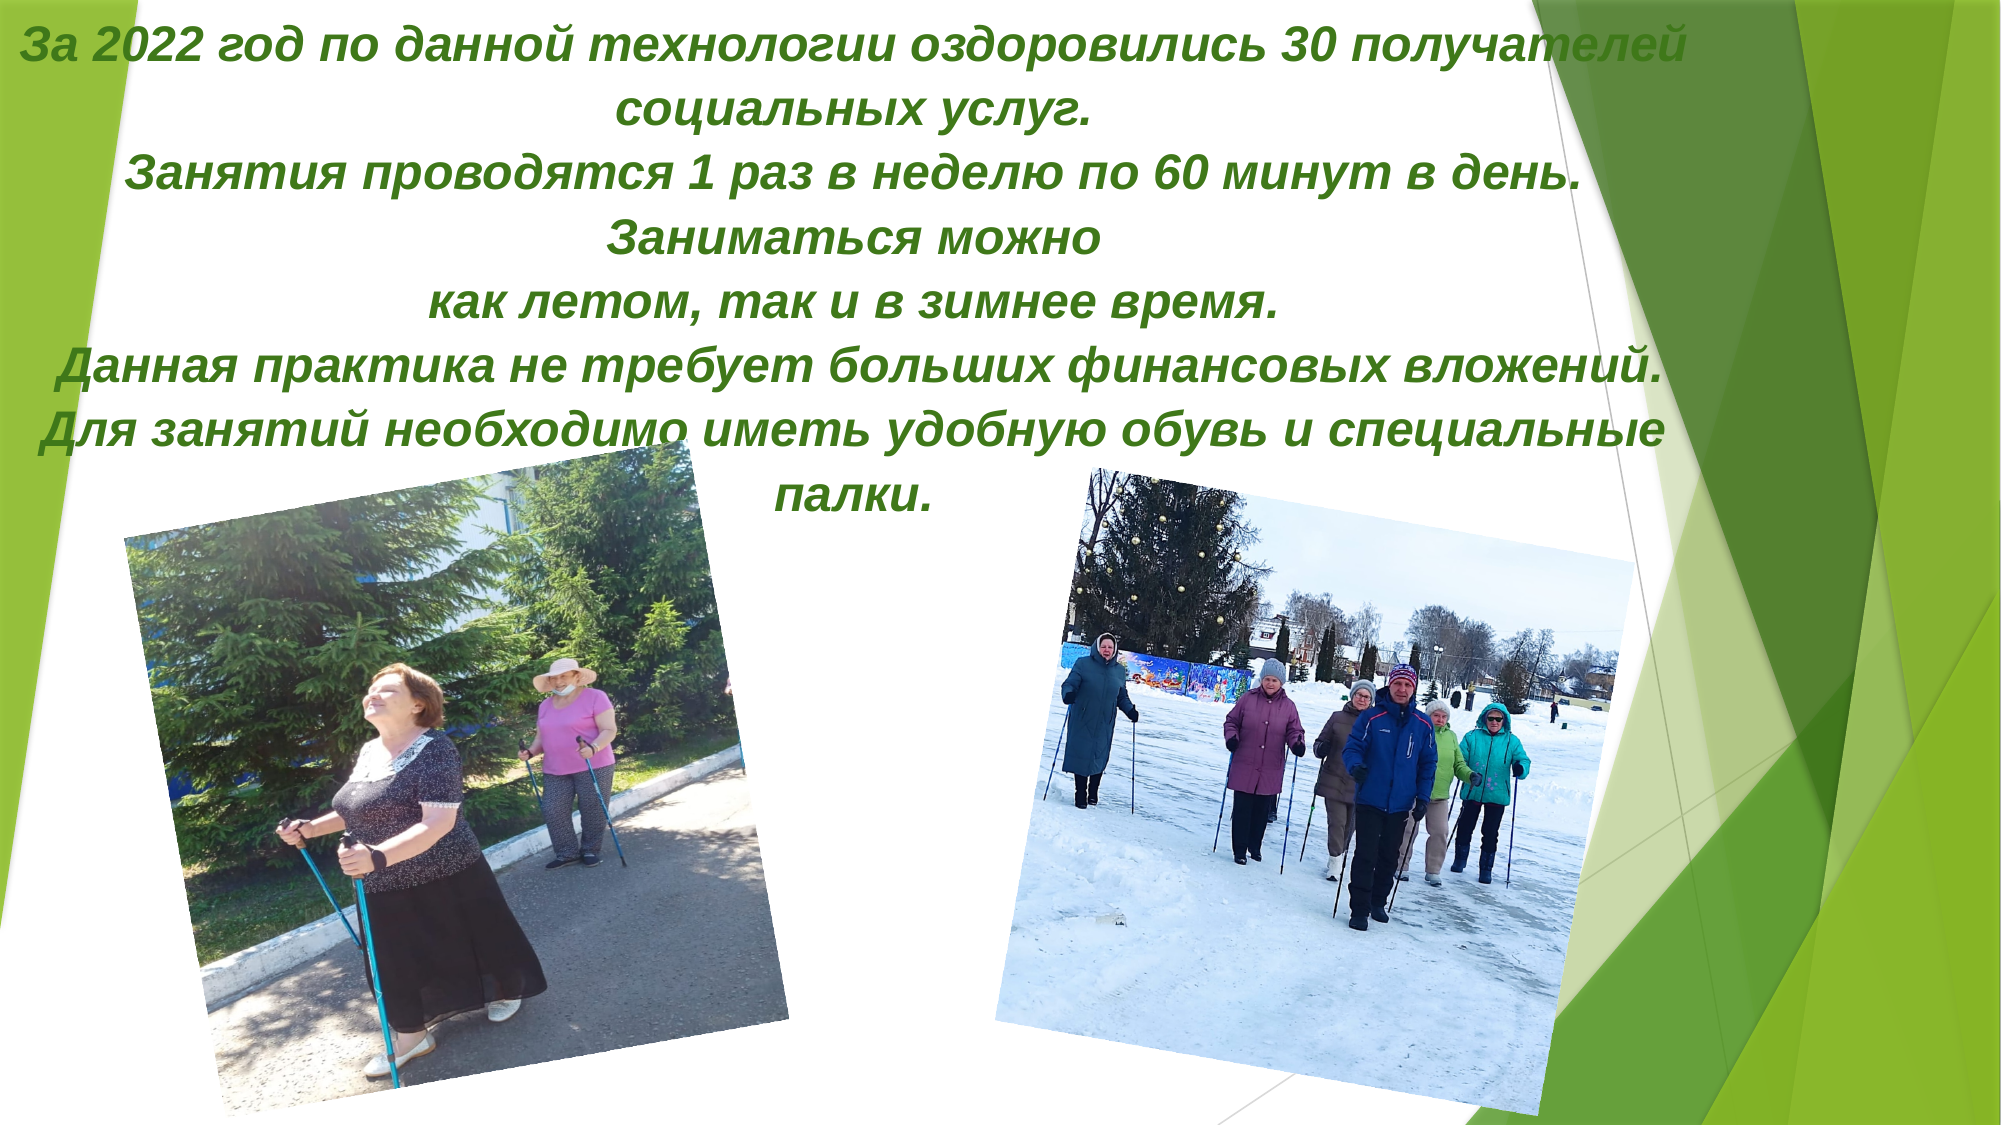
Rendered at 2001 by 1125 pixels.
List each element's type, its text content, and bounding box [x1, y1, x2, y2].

picture [125, 440, 789, 1117]
title За 2022 год по данной технологии оздоровились 30 получателей социальных услуг. Занятия проводятся 1 раз в неделю по 60 минут в день. Заниматься можно как летом, так и в зимнее время. Данная практика не требует больших финансовых вложений. Для занятий необходимо иметь удобную обувь и специальные палки. [0, 0, 1709, 589]
picture [996, 467, 1635, 1116]
